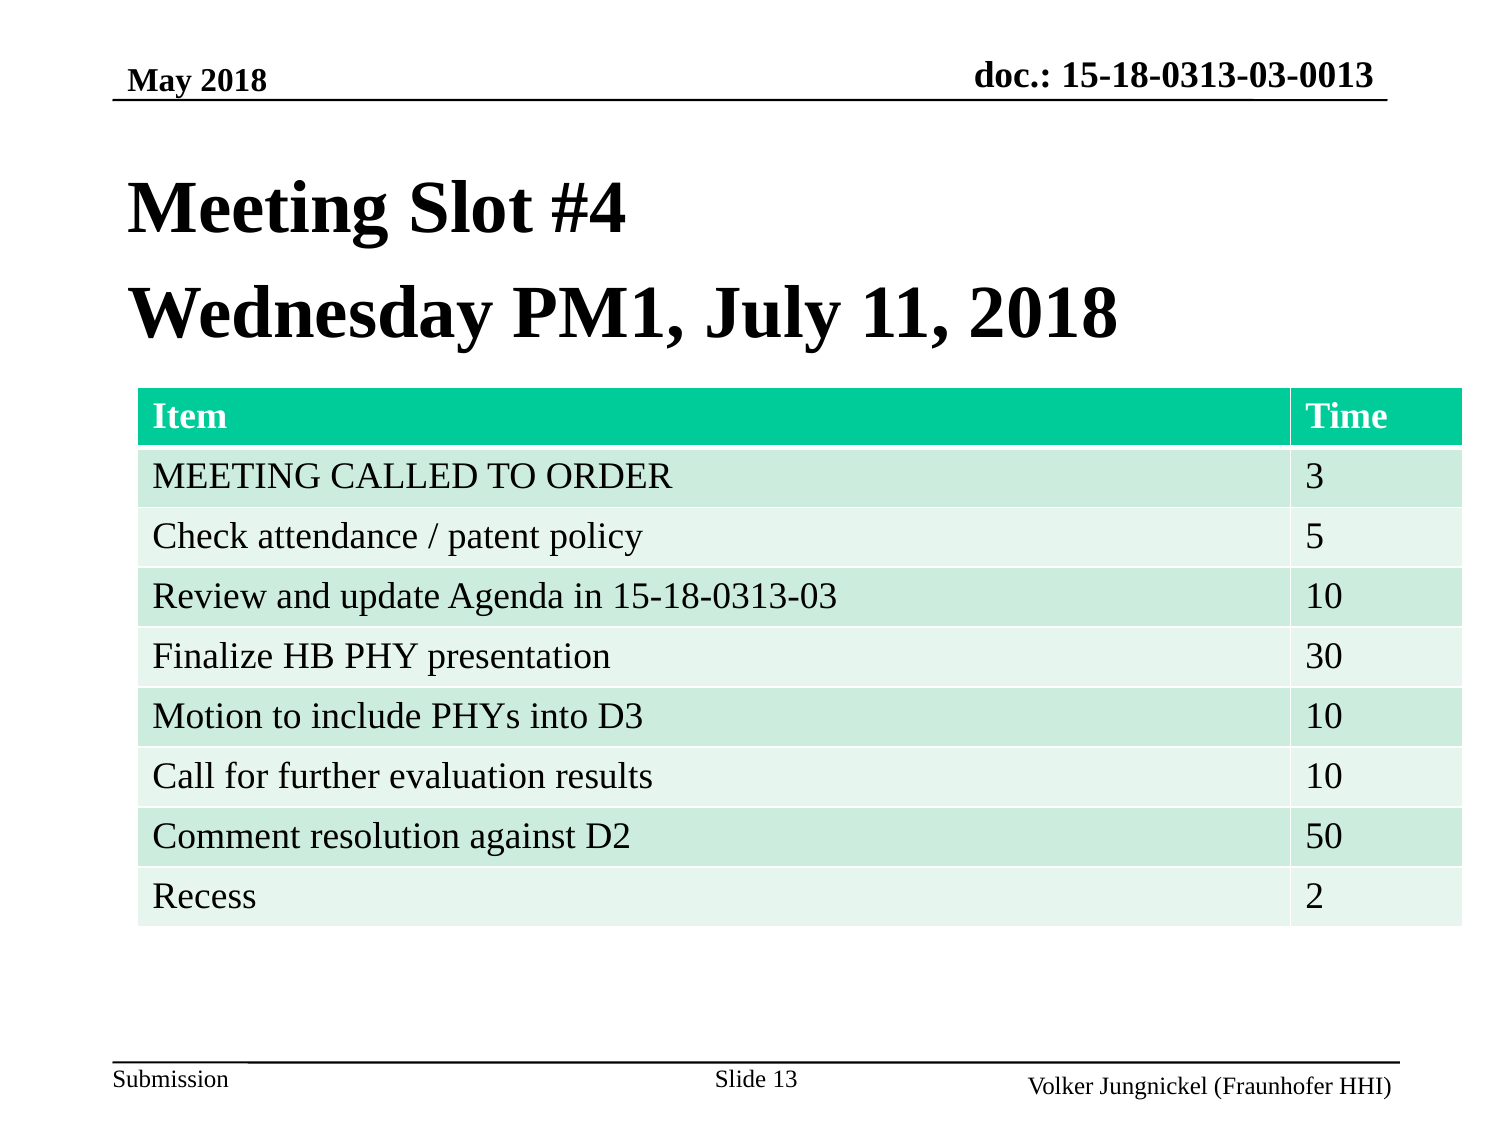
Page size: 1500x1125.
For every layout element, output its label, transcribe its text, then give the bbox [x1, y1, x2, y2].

table_header Item [138, 388, 1290, 445]
table_cell 50 [1291, 808, 1462, 866]
text_box Meeting Slot #4 Wednesday PM1, July 11, 2018 [112, 149, 1388, 425]
footer Volker Jungnickel (Fraunhofer HHI) [1012, 1062, 1439, 1100]
table_cell Motion to include PHYs into D3 [138, 688, 1290, 746]
table_cell 10 [1291, 688, 1462, 746]
slide_number Slide 13 [711, 1061, 801, 1093]
table_cell 3 [1291, 450, 1462, 507]
table_cell Call for further evaluation results [138, 748, 1290, 806]
table_cell 5 [1291, 508, 1462, 566]
table_cell Recess [138, 868, 1290, 926]
table_cell Check attendance / patent policy [138, 508, 1290, 566]
table_cell 10 [1291, 568, 1462, 626]
table_cell 2 [1291, 868, 1462, 926]
table_cell 30 [1291, 628, 1462, 686]
table_cell Comment resolution against D2 [138, 808, 1290, 866]
table_cell Finalize HB PHY presentation [138, 628, 1290, 686]
table_header Time [1291, 388, 1462, 445]
table_cell Review and update Agenda in 15-18-0313-03 [138, 568, 1290, 626]
text_box May 2018 [112, 50, 425, 147]
table_cell MEETING CALLED TO ORDER [138, 450, 1290, 507]
table_cell 10 [1291, 748, 1462, 806]
